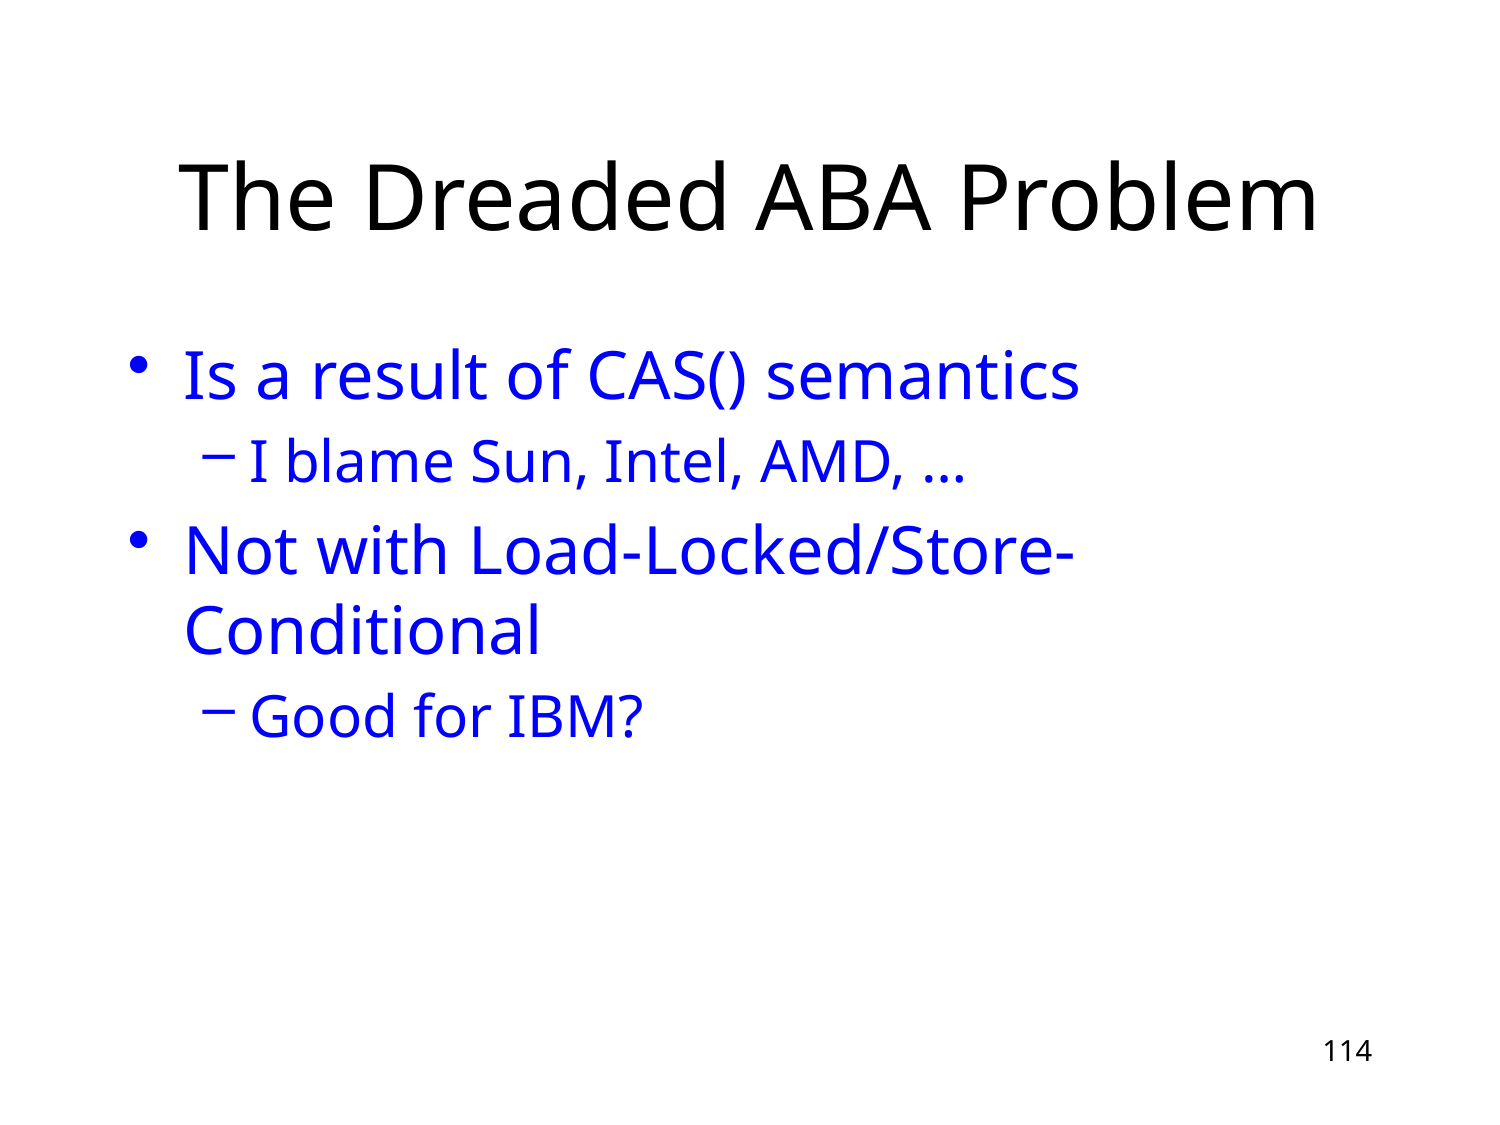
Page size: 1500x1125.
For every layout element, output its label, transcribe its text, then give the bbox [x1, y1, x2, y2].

list Is a result of CAS() semantics I blame Sun, Intel, AMD, … Not with Load-Locked/Store-Conditional Good for IBM? [112, 324, 1388, 1000]
title The Dreaded ABA Problem [112, 99, 1388, 288]
slide_number 114 [1074, 1024, 1388, 1101]
